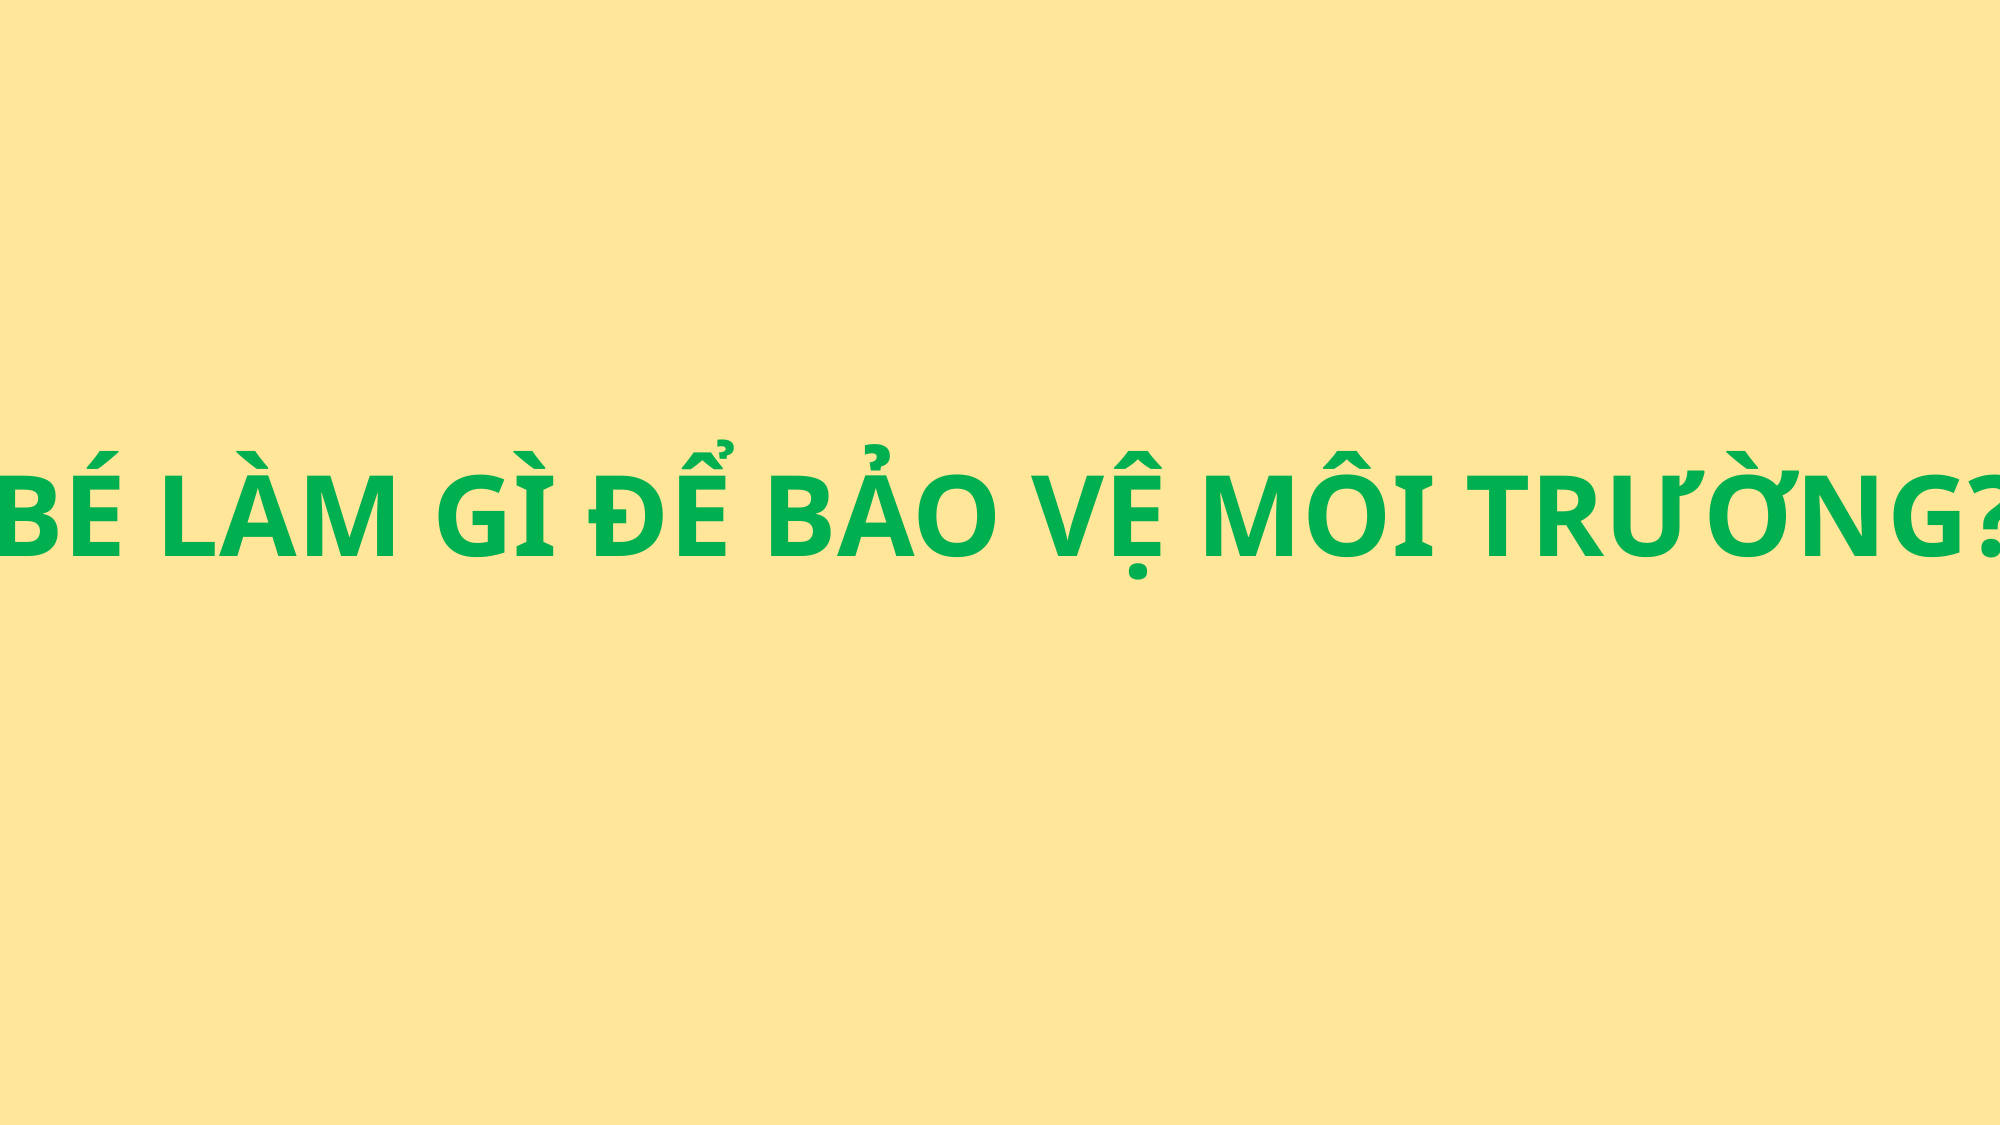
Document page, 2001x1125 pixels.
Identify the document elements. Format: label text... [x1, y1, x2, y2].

text_box BÉ LÀM GÌ ĐỂ BẢO VỆ MÔI TRƯỜNG? [0, 436, 2000, 587]
